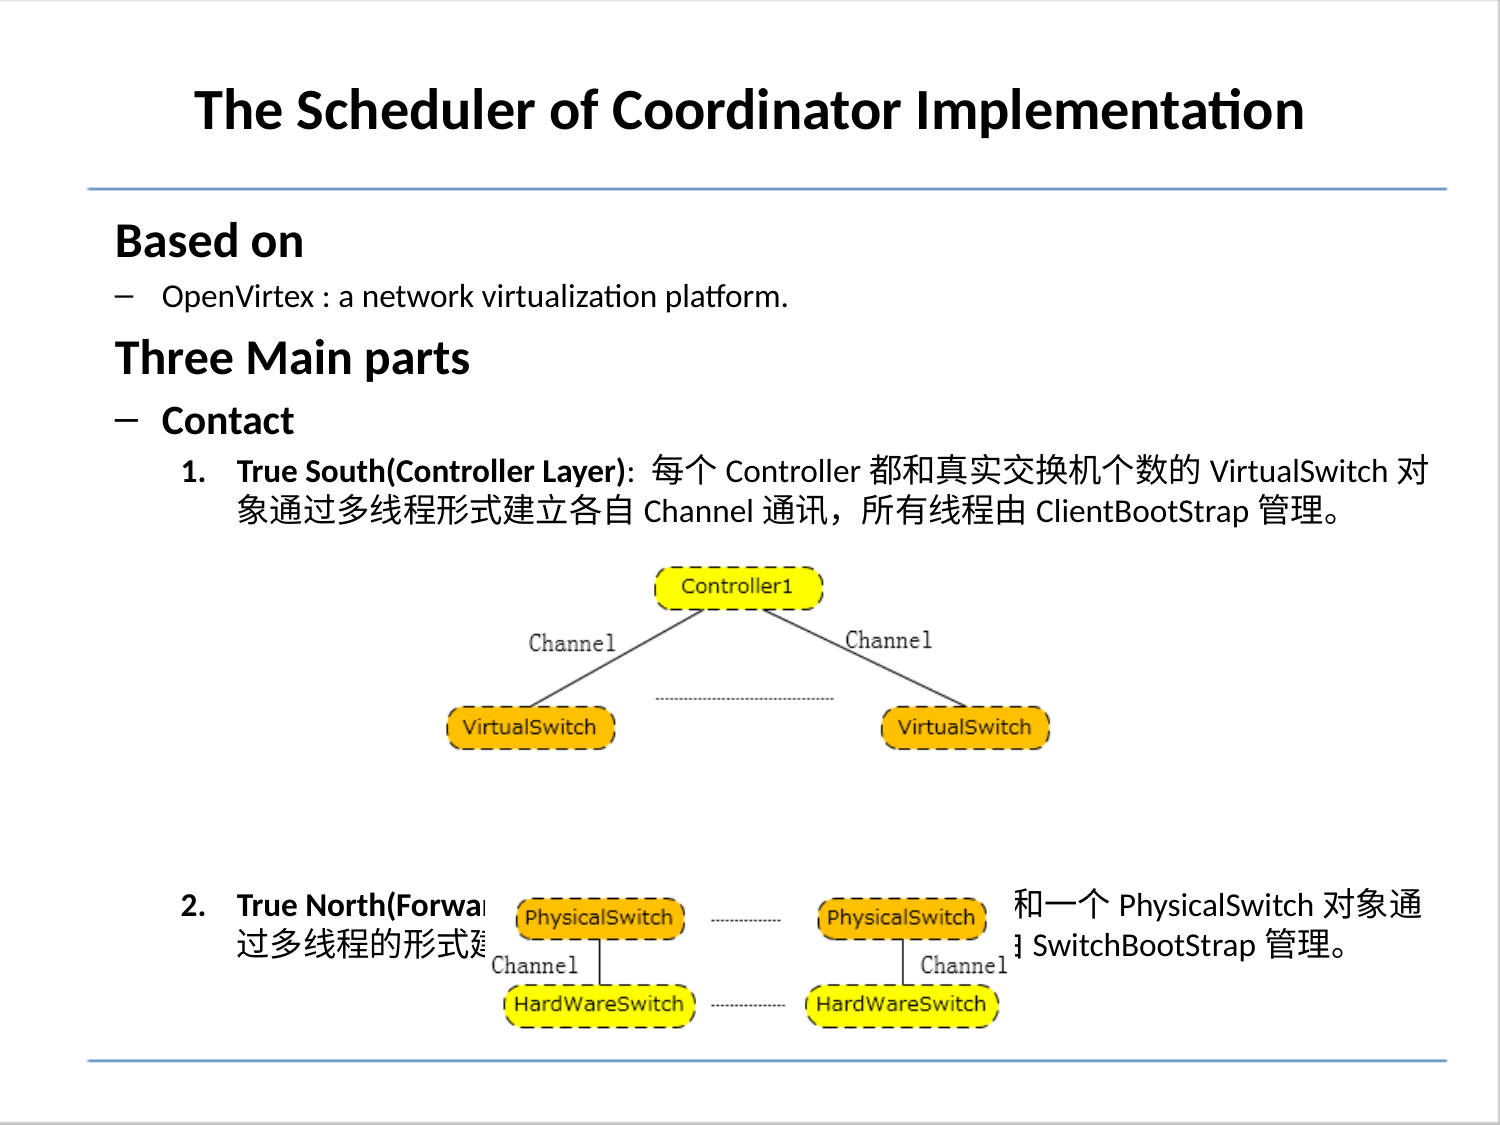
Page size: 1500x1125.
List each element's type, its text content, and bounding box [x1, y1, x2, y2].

title The Scheduler of Coordinator Implementation [75, 12, 1425, 200]
picture [0, 0, 1500, 1125]
list Based on OpenVirtex : a network virtualization platform. Three Main parts Contact True South(Controller Layer): 每个Controller都和真实交换机个数的VirtualSwitch对象通过多线程形式建立各自Channel通讯，所有线程由ClientBootStrap管理。 True North(Forwarding Layer): 每个HardWareSwitch都和一个PhysicalSwitch对象通过多线程的形式建立各自的channel通讯，所有线程由SwitchBootStrap管理。 [99, 200, 1448, 1050]
